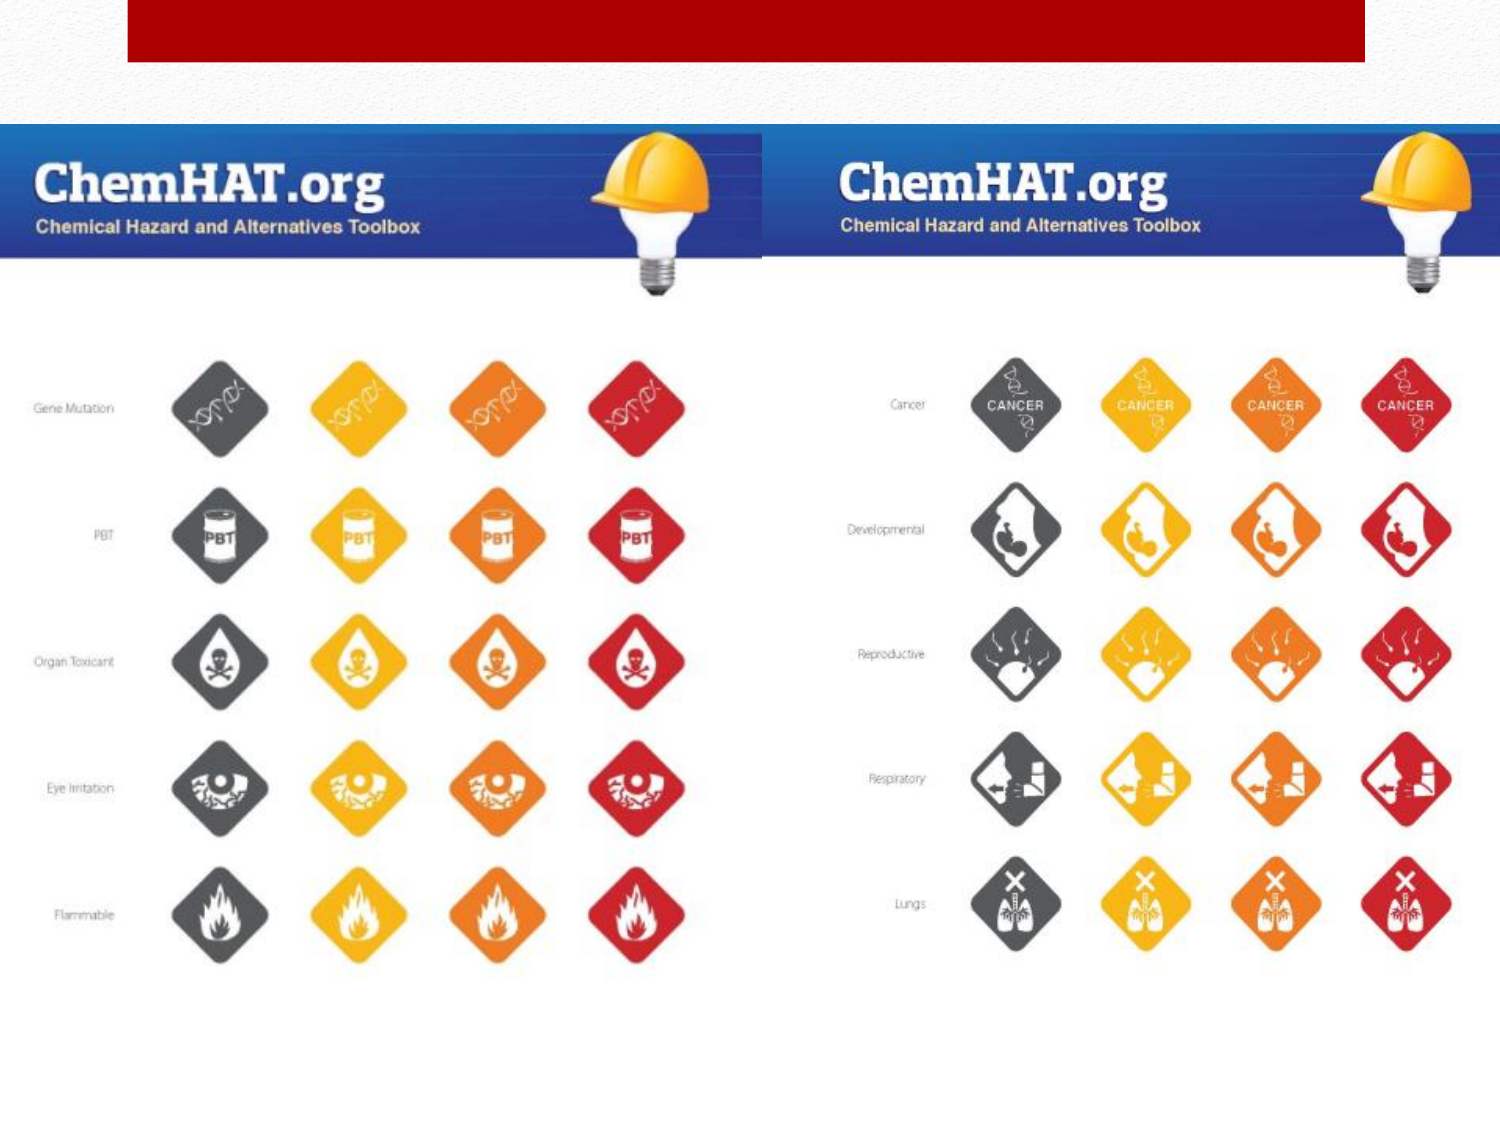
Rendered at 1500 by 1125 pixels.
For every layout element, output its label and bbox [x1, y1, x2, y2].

picture [761, 124, 1500, 1125]
list [0, 124, 761, 1125]
